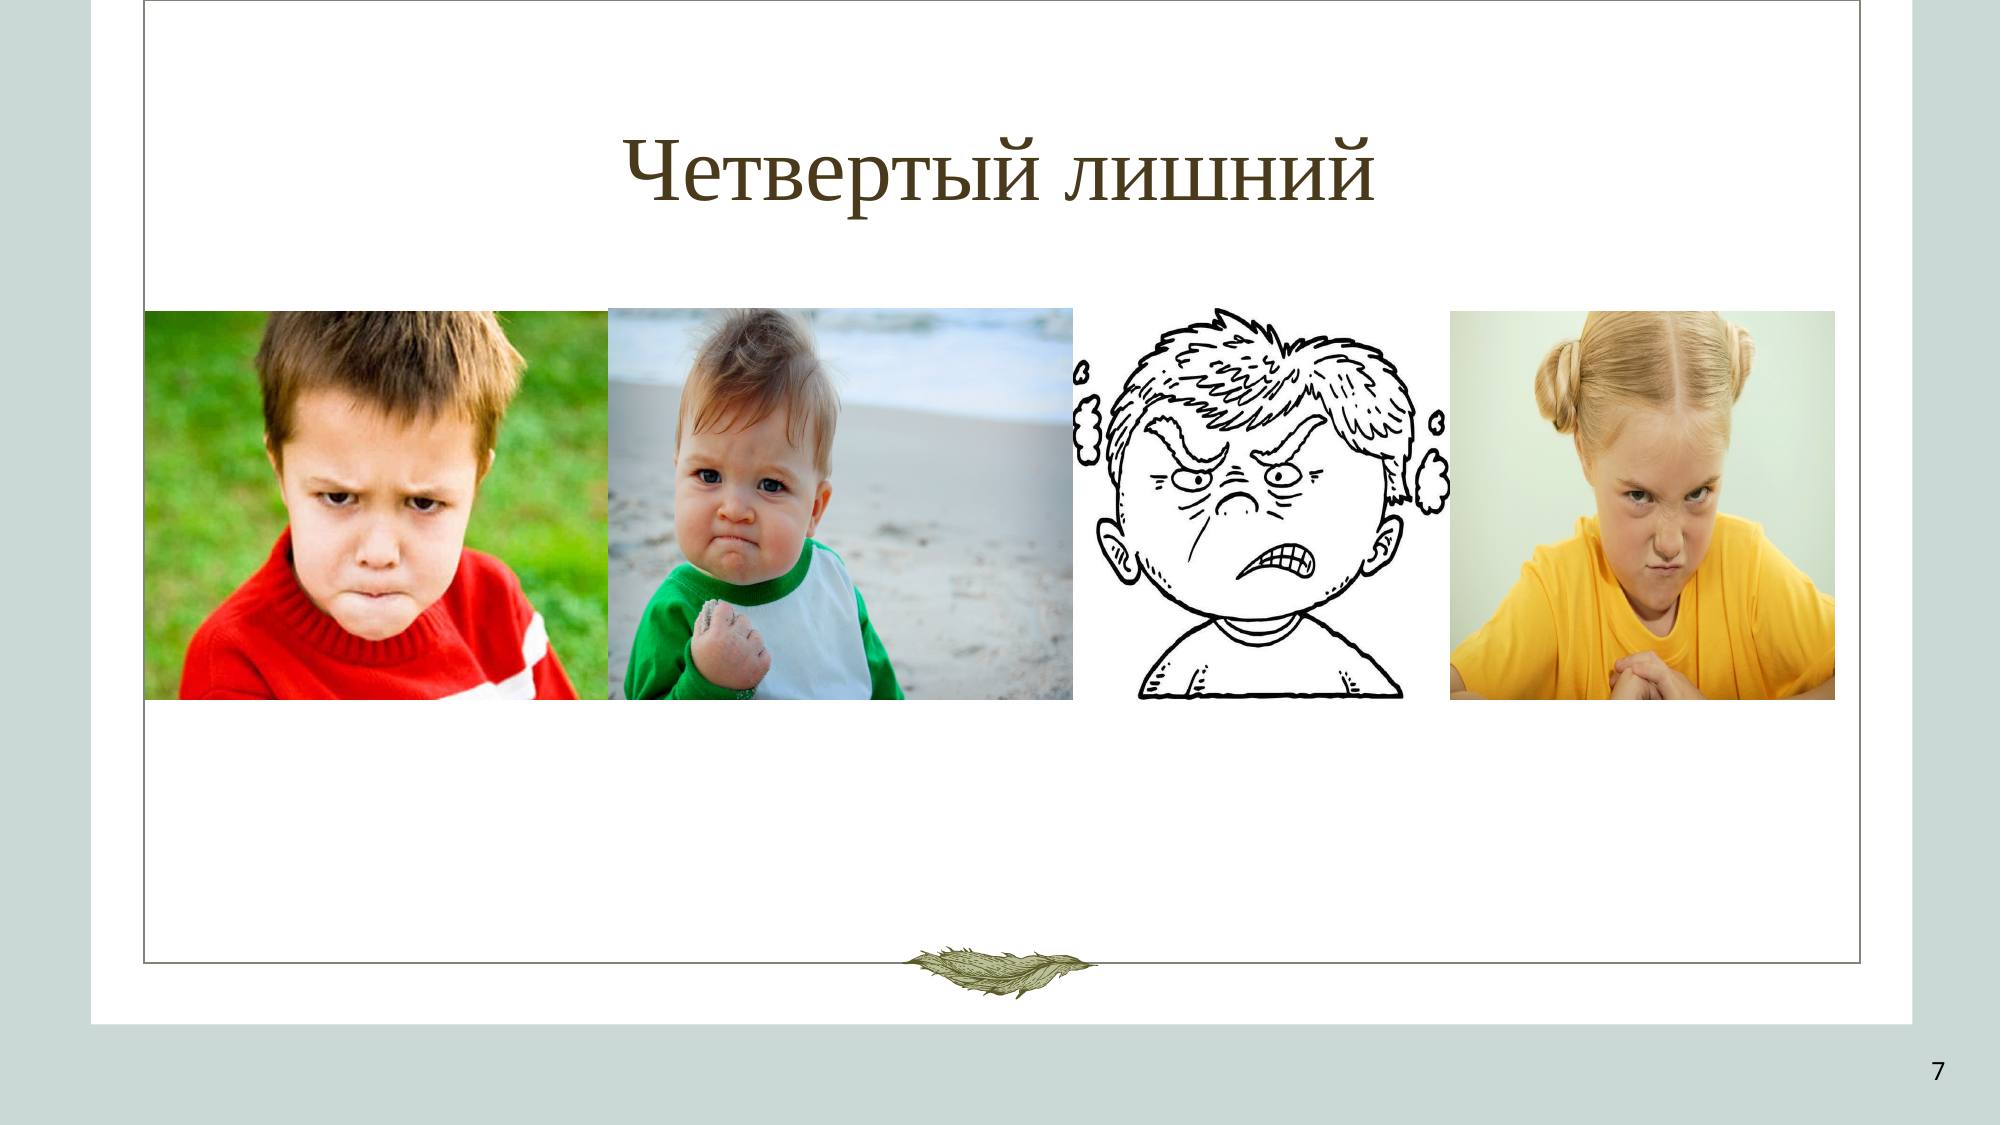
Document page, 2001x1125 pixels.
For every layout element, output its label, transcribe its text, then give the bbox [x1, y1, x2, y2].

slide_number 7 [1510, 1042, 1961, 1103]
picture [145, 308, 1835, 701]
title Четвертый лишний [62, 62, 1938, 280]
picture [900, 941, 1099, 1000]
